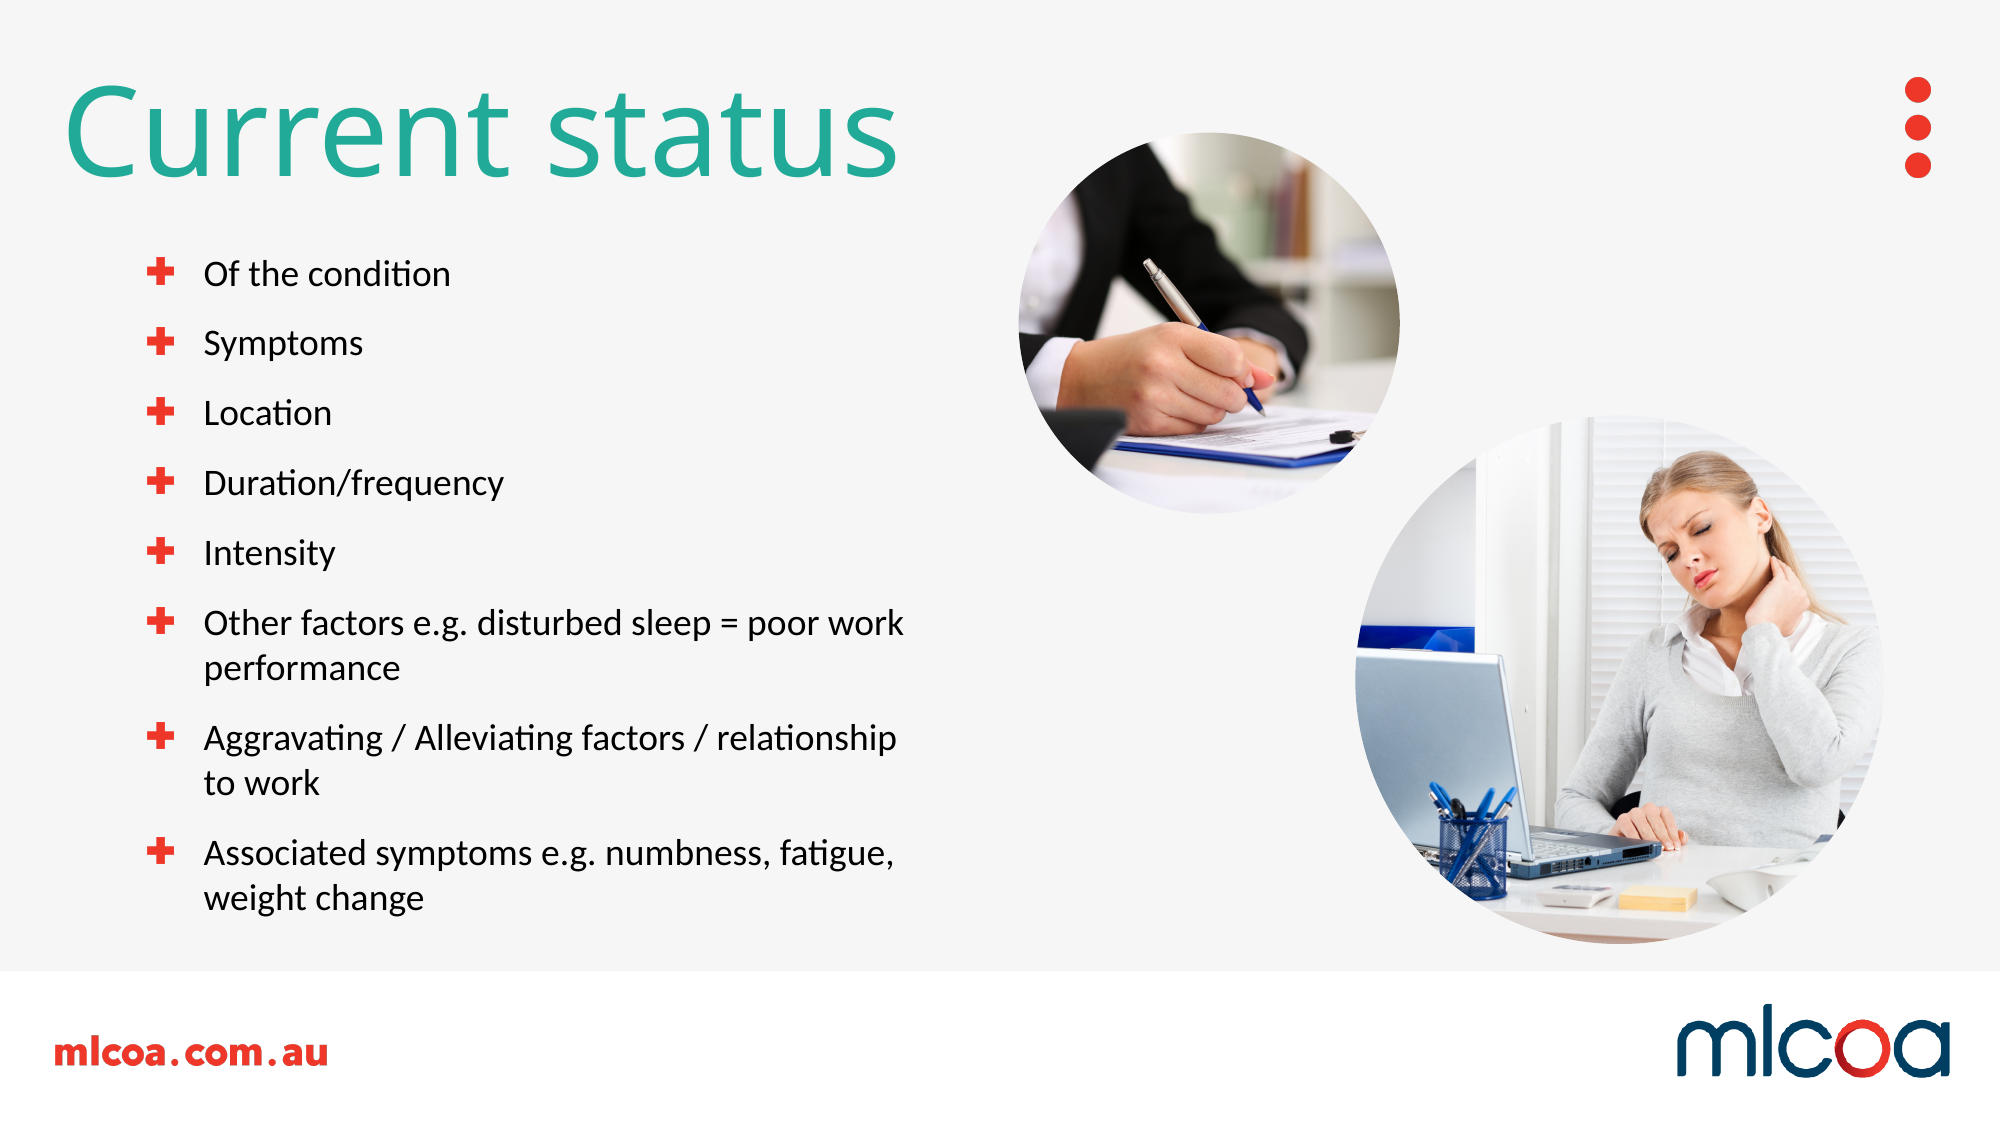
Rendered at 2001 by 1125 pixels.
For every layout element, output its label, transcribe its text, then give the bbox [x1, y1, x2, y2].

picture [147, 257, 174, 285]
picture [147, 467, 174, 494]
picture [147, 607, 174, 634]
text_box [1017, 131, 1401, 515]
picture [1905, 77, 1931, 178]
text_box [1354, 414, 1885, 946]
picture [50, 1029, 57, 1078]
text_box Of the condition Symptoms Location Duration/frequency Intensity Other factors e.g. disturbed sleep = poor work performance Aggravating / Alleviating factors / relationship to work Associated symptoms e.g. numbness, fatigue, weight change [57, 241, 952, 1091]
picture [1677, 1003, 1950, 1078]
picture [147, 537, 174, 564]
picture [147, 327, 174, 355]
picture [147, 837, 174, 864]
title Current status [46, 44, 1547, 211]
picture [147, 722, 174, 749]
picture [147, 397, 174, 425]
